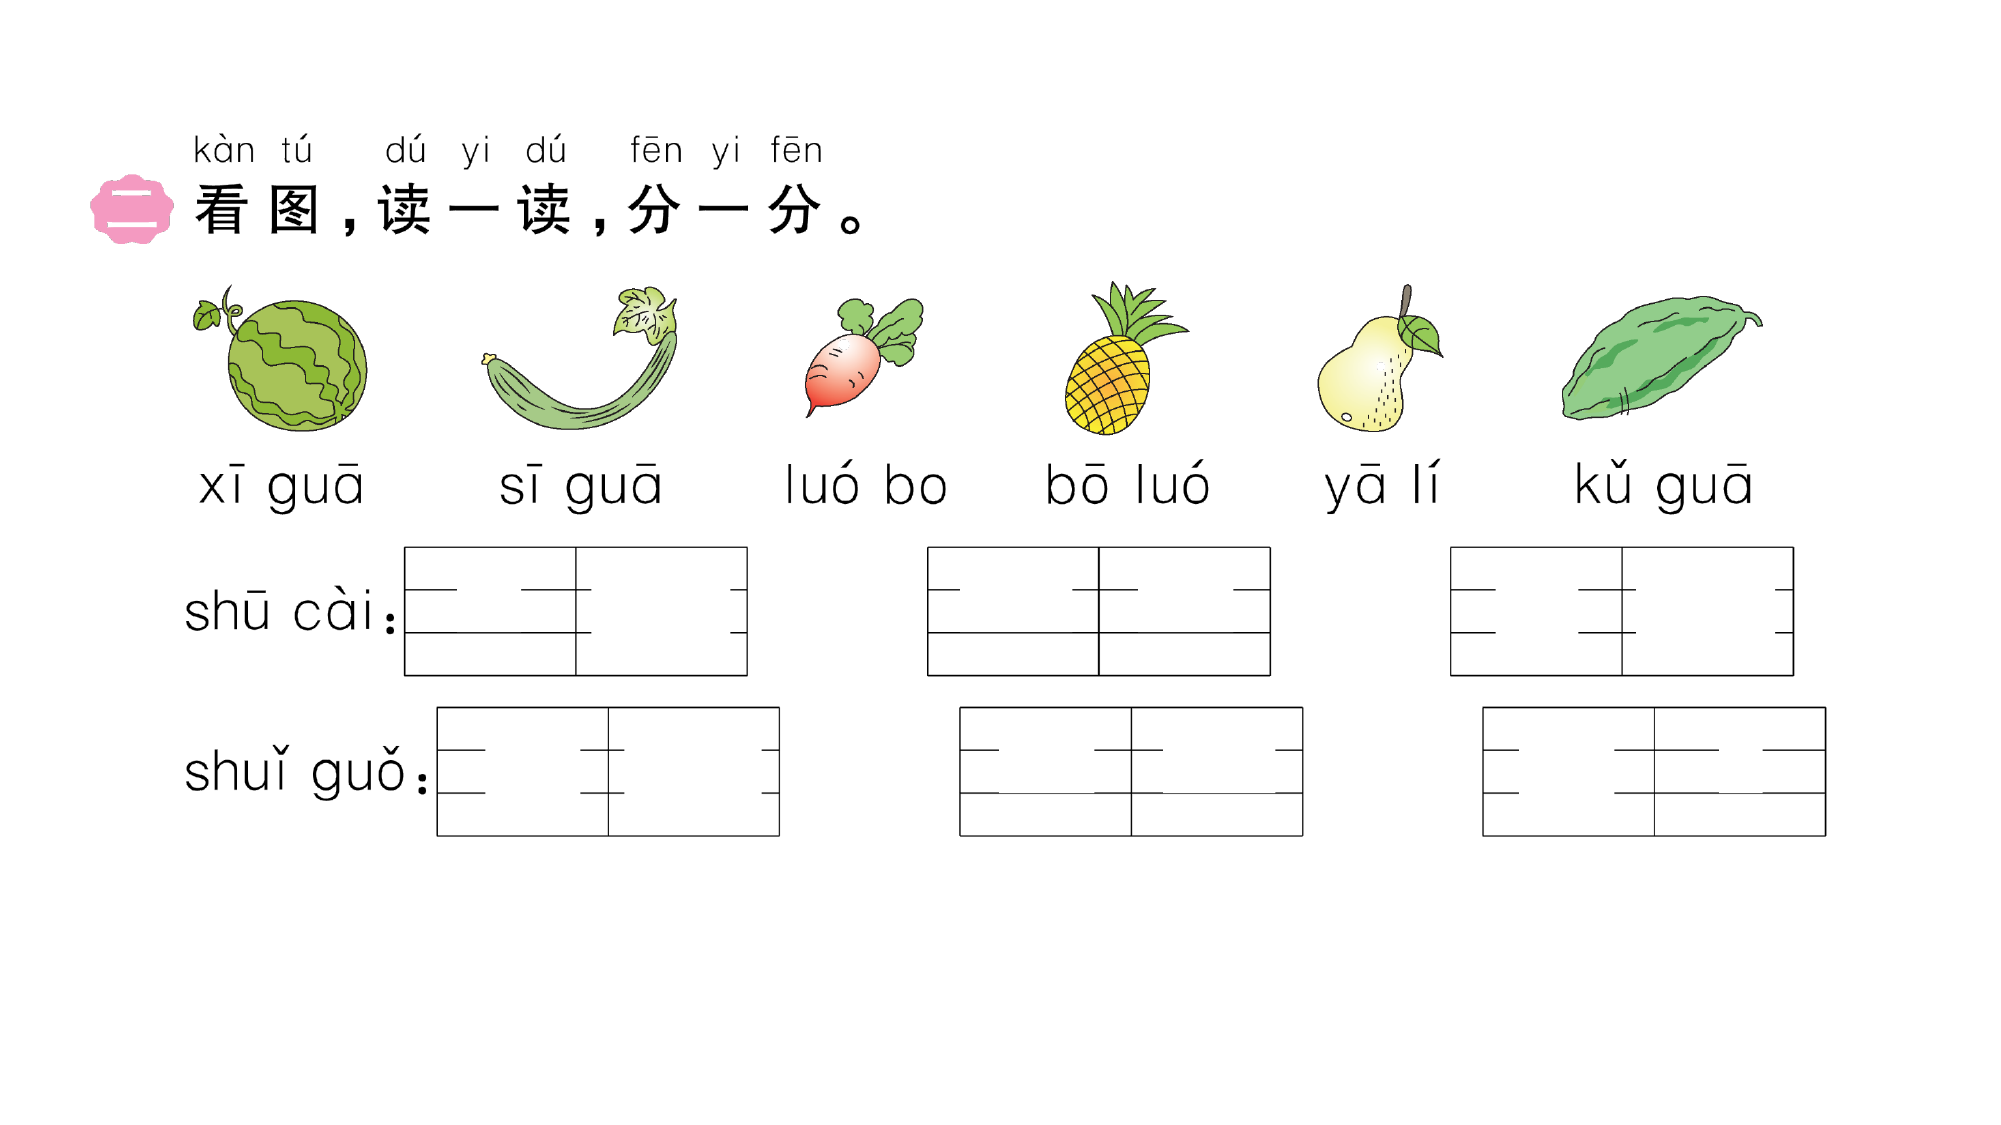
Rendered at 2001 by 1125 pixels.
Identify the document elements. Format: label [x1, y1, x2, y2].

picture [88, 118, 1979, 848]
